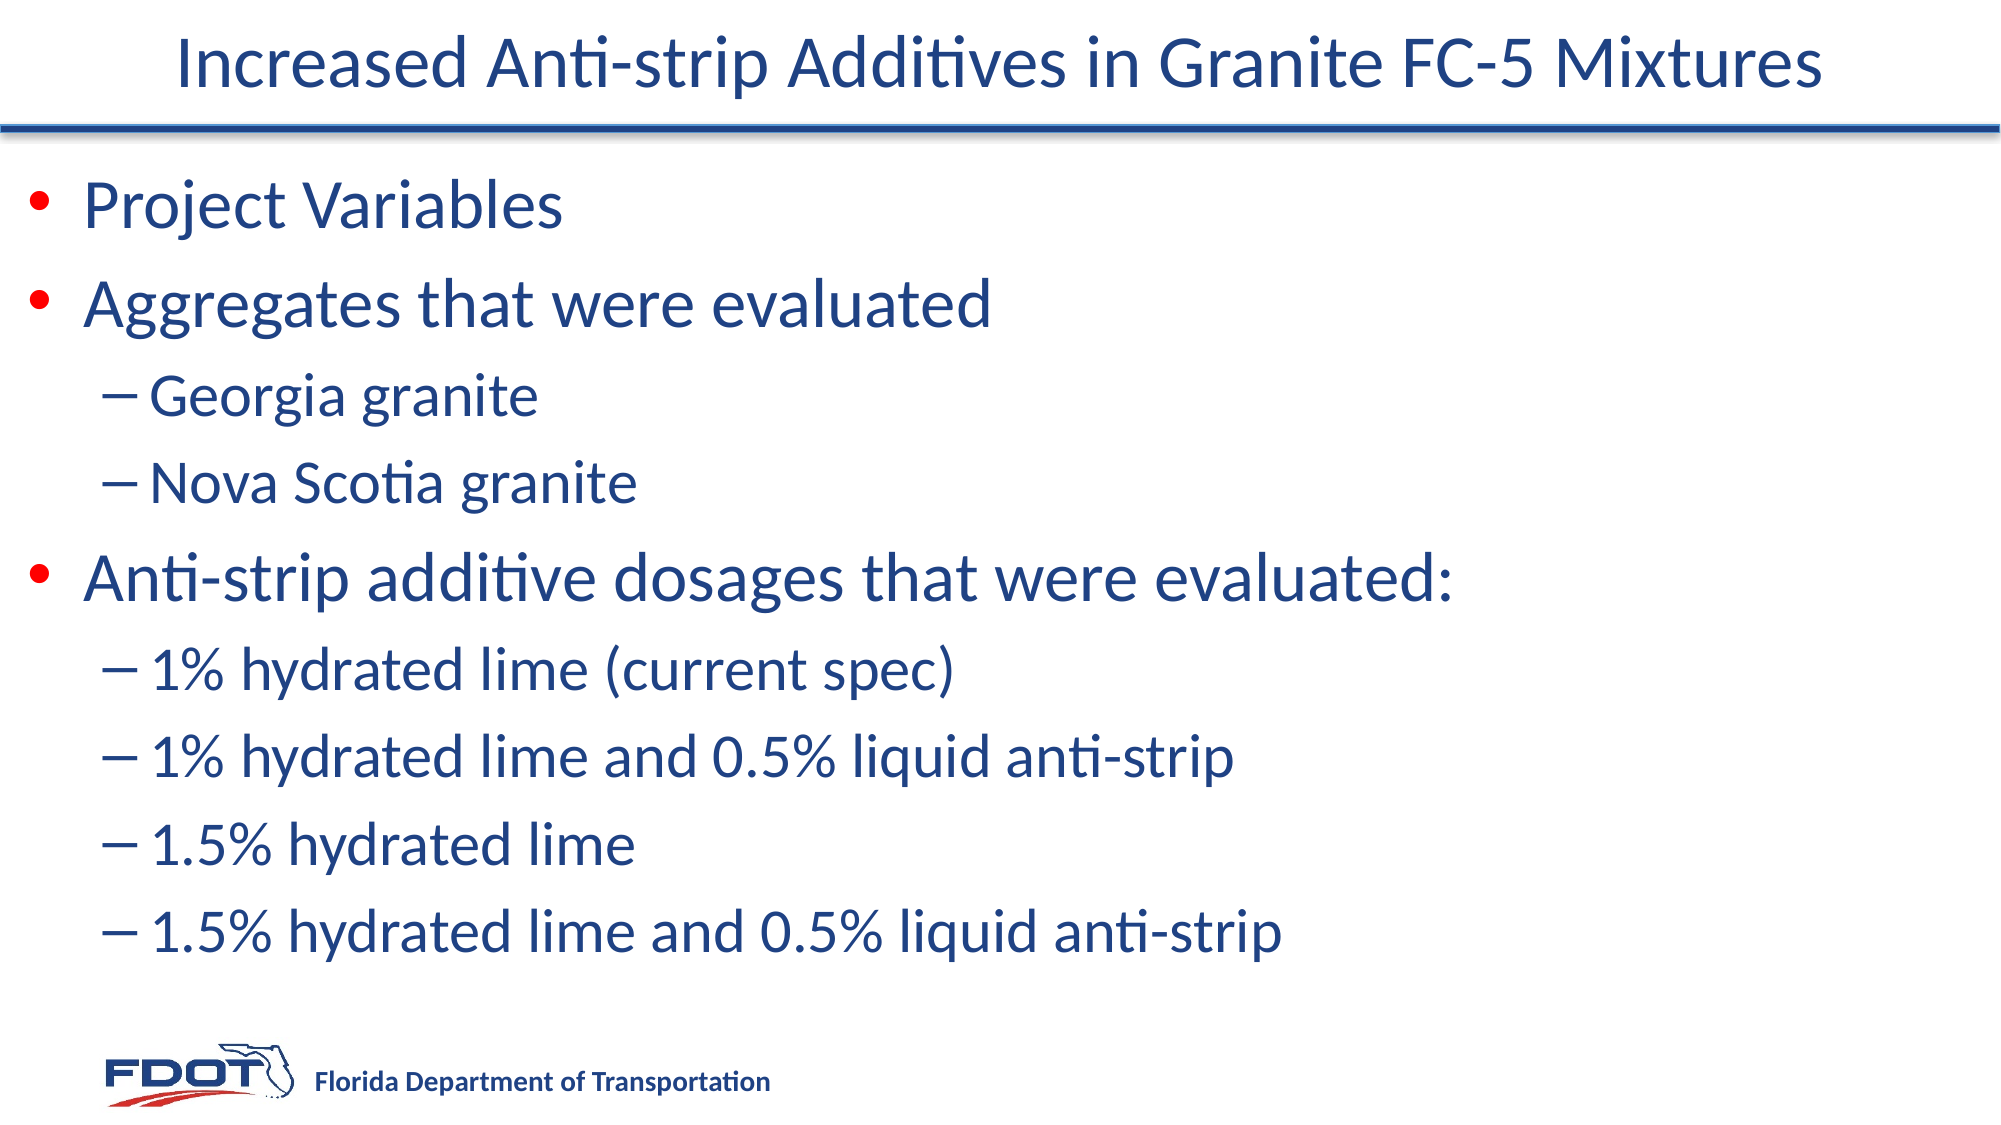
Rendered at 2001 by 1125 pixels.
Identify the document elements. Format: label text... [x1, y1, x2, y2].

list Project Variables Aggregates that were evaluated Georgia granite Nova Scotia granite Anti-strip additive dosages that were evaluated: 1% hydrated lime (current spec) 1% hydrated lime and 0.5% liquid anti-strip 1.5% hydrated lime 1.5% hydrated lime and 0.5% liquid anti-strip [12, 149, 1975, 1038]
picture [99, 1038, 300, 1113]
title Increased Anti-strip Additives in Granite FC-5 Mixtures [0, 12, 2000, 102]
